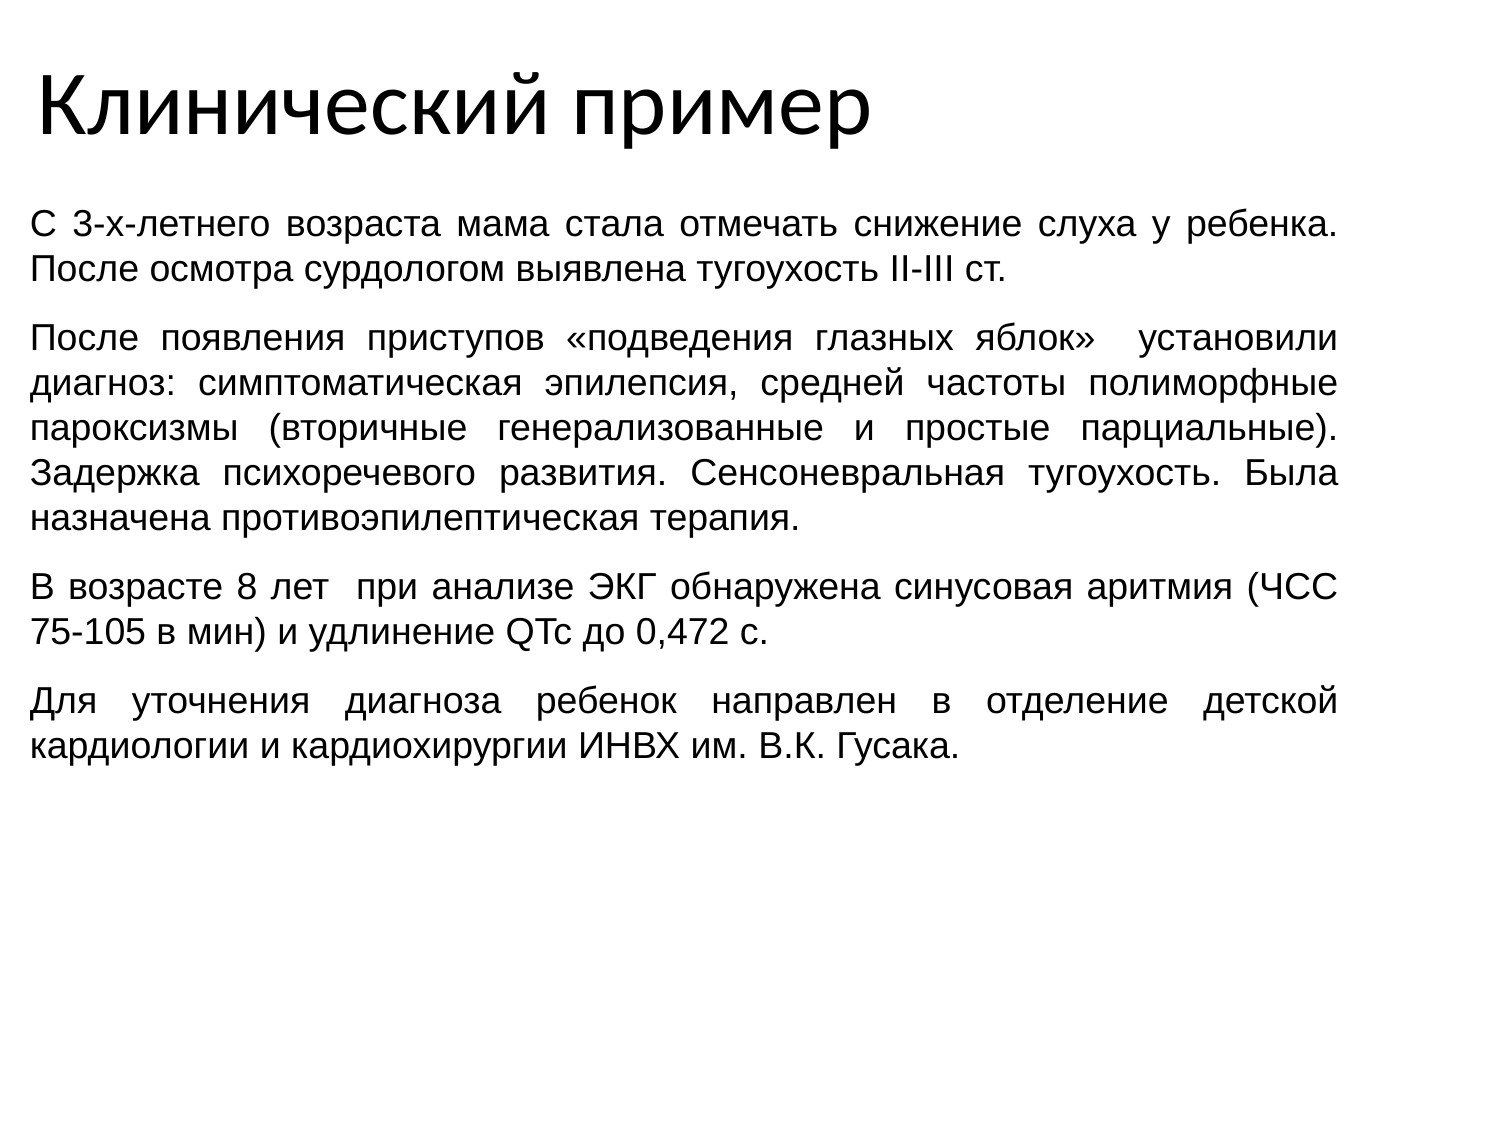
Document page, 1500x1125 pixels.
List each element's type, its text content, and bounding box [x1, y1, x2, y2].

list С 3-х-летнего возраста мама стала отмечать снижение слуха у ребенка. После осмотра сурдологом выявлена тугоухость II-III ст. После появления приступов «подведения глазных яблок» установили диагноз: симптоматическая эпилепсия, средней частоты полиморфные пароксизмы (вторичные генерализованные и простые парциальные). Задержка психоречевого развития. Сенсоневральная тугоухость. Была назначена противоэпилептическая терапия. В возрасте 8 лет при анализе ЭКГ обнаружена синусовая аритмия (ЧСС 75-105 в мин) и удлинение QTc до 0,472 с. Для уточнения диагноза ребенок направлен в отделение детской кардиологии и кардиохирургии ИНВХ им. В.К. Гусака. [0, 191, 1355, 989]
title Клинический пример [0, 3, 912, 192]
